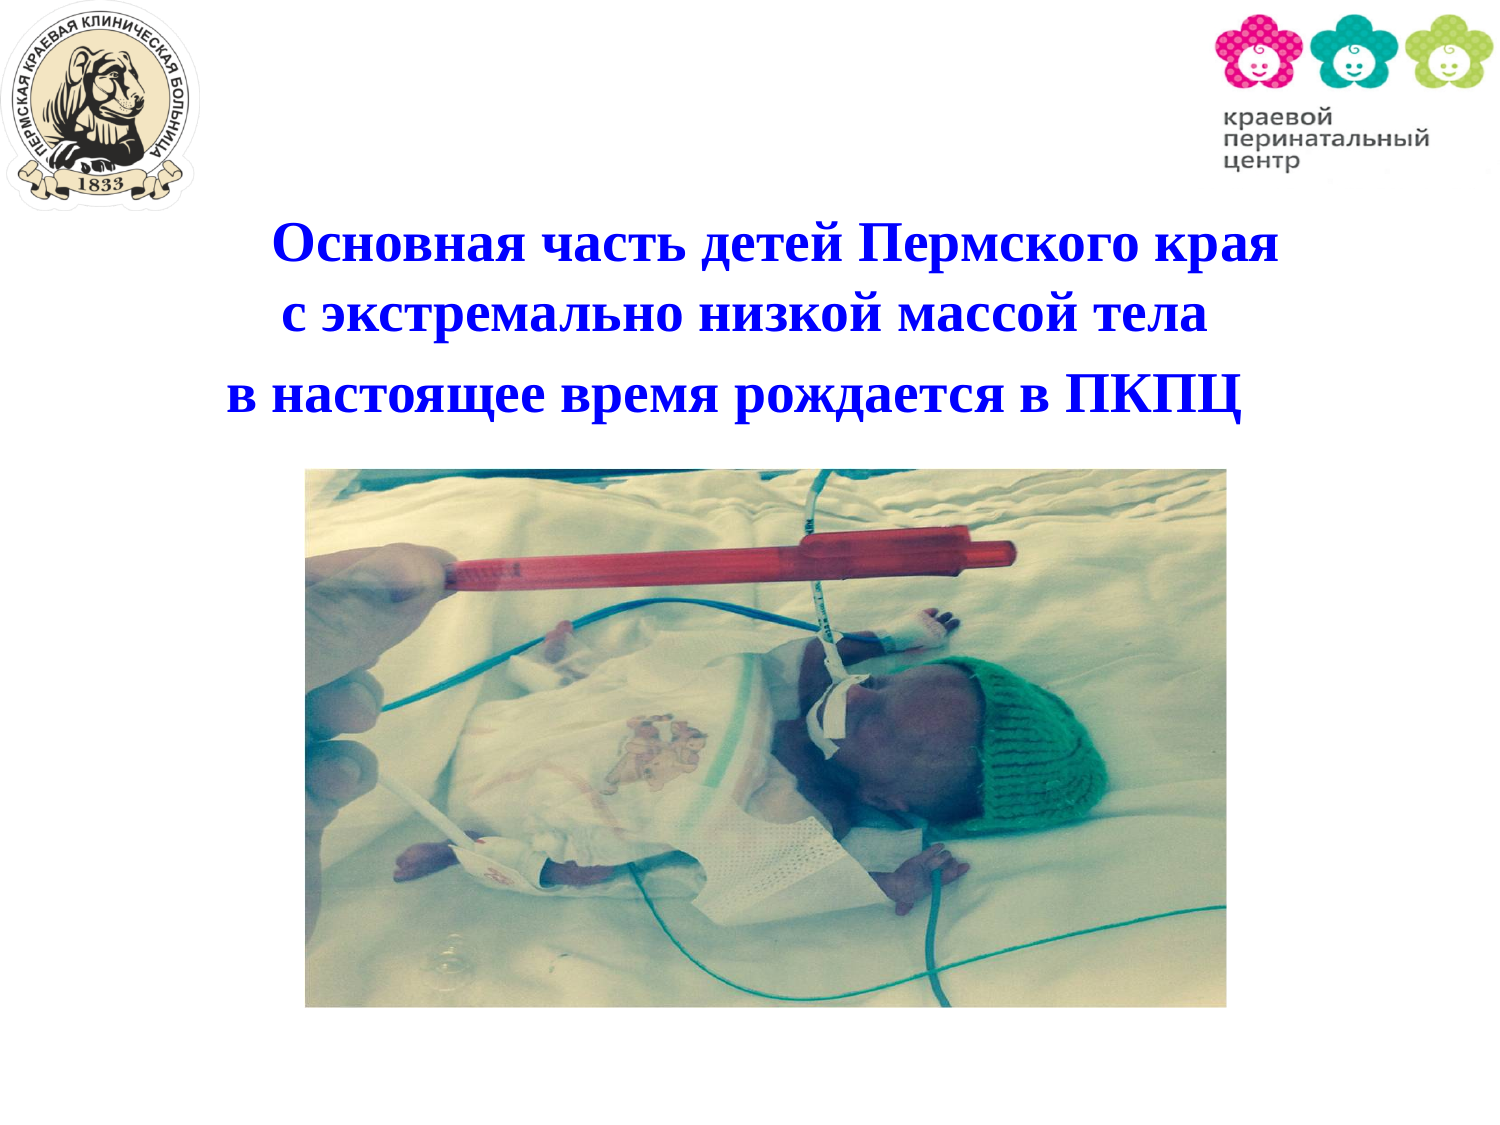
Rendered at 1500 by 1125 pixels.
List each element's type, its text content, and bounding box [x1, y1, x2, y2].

list Основная часть детей Пермского края с экстремально низкой массой тела в настоящее время рождается в ПКПЦ [210, 187, 1336, 434]
picture [304, 468, 1228, 1008]
picture [1198, 0, 1500, 189]
picture [0, 0, 200, 212]
